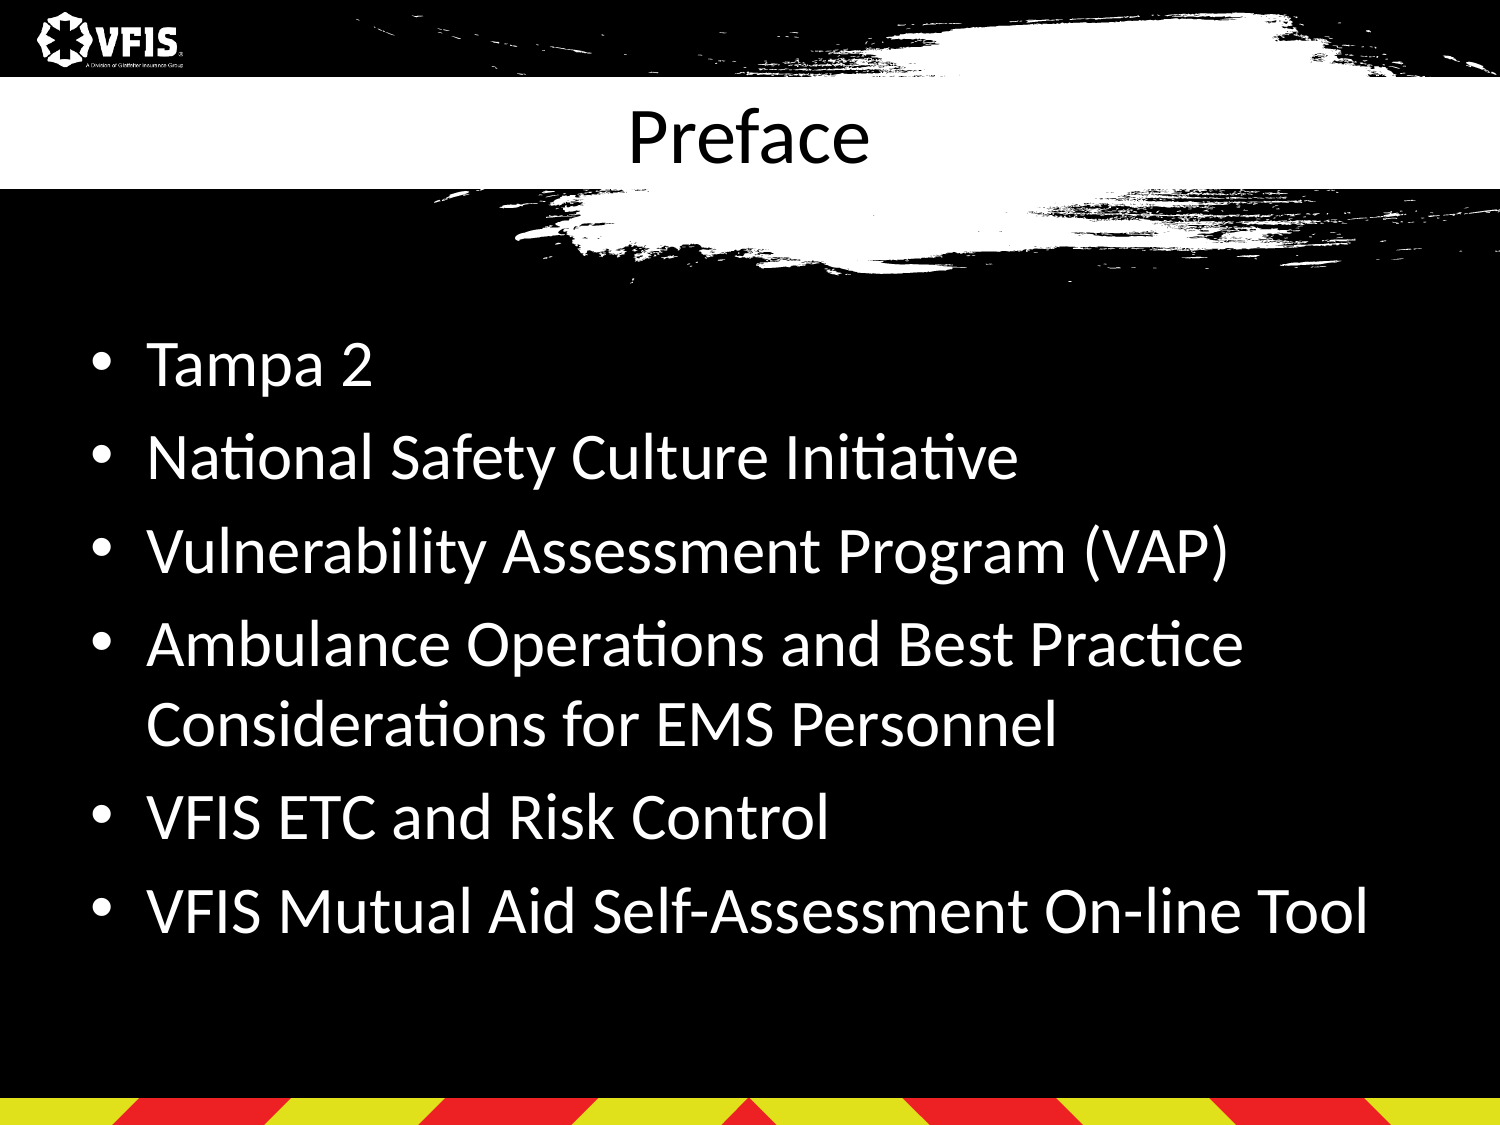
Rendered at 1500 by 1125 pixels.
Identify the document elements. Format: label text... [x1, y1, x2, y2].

picture [0, 0, 1500, 1125]
list Tampa 2 National Safety Culture Initiative Vulnerability Assessment Program (VAP) Ambulance Operations and Best Practice Considerations for EMS Personnel VFIS ETC and Risk Control VFIS Mutual Aid Self-Assessment On-line Tool [75, 312, 1425, 1005]
title Preface [75, 75, 1425, 188]
